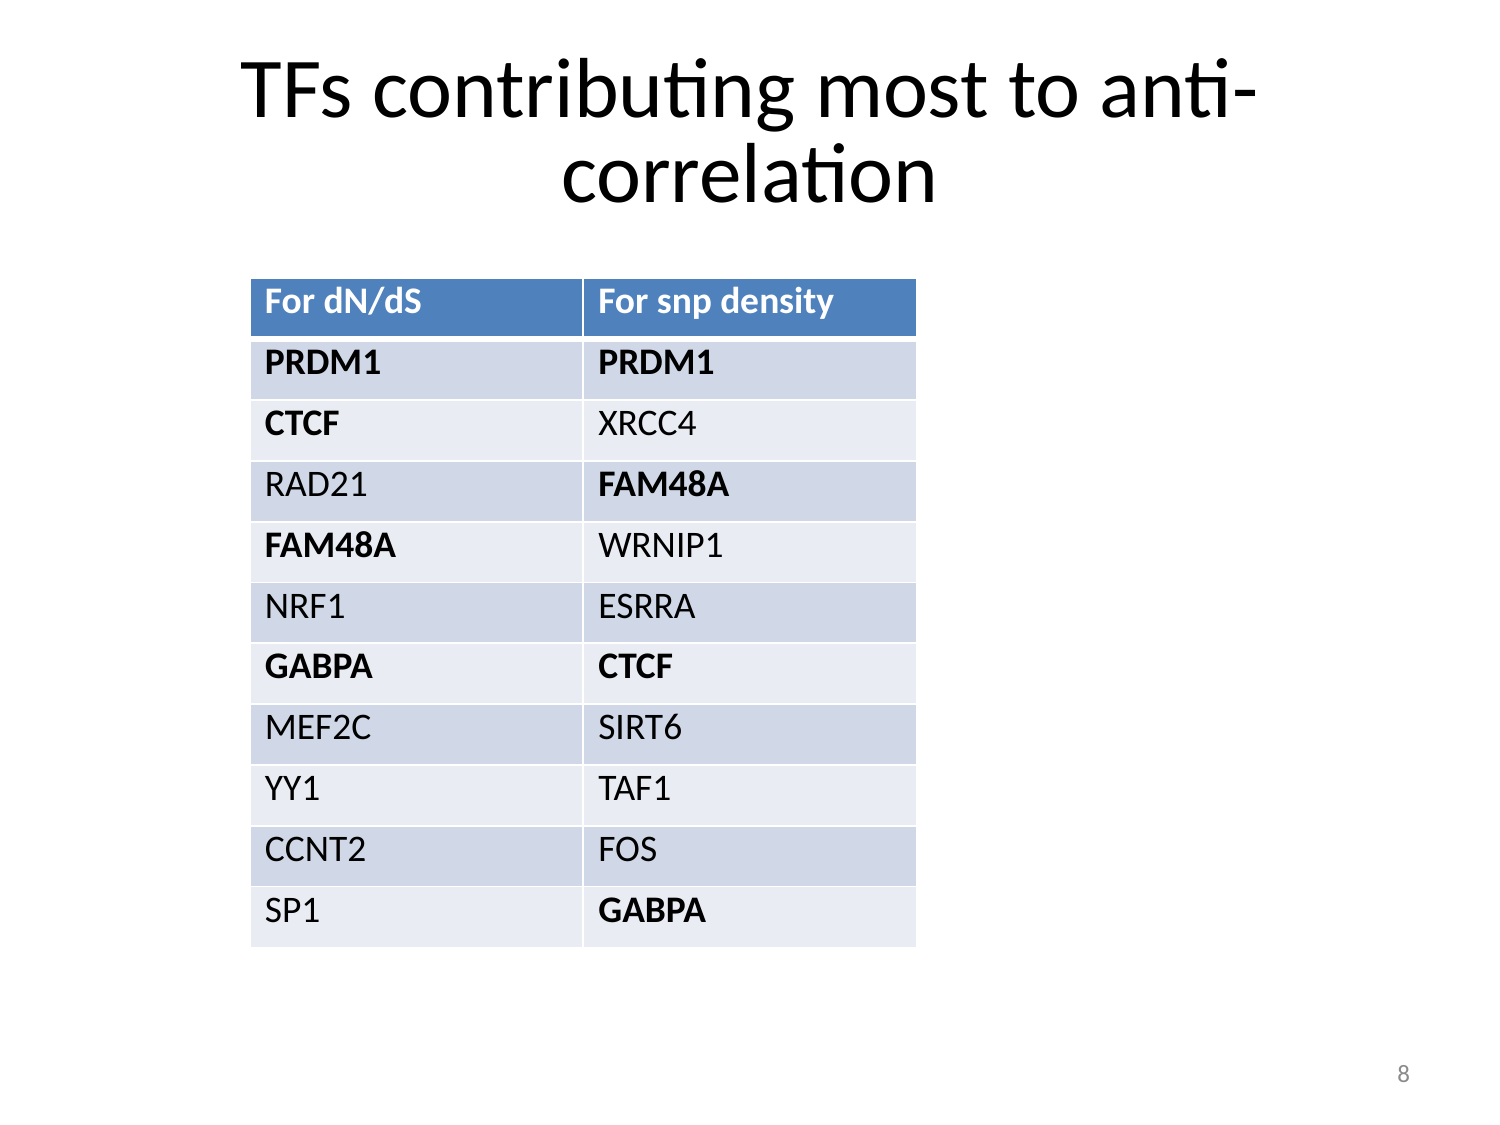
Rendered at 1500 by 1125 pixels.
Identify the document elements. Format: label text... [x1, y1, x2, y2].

table_cell SIRT6 [584, 705, 916, 764]
table_cell CTCF [584, 644, 916, 703]
table_cell FAM48A [251, 523, 582, 582]
table_cell TAF1 [584, 766, 916, 825]
table_header For dN/dS [251, 279, 582, 336]
table_cell YY1 [251, 766, 582, 825]
table_cell CCNT2 [251, 827, 582, 886]
table_cell WRNIP1 [584, 523, 916, 582]
table_cell XRCC4 [584, 401, 916, 460]
slide_number 8 [1074, 1042, 1425, 1103]
table_cell PRDM1 [251, 342, 582, 399]
table_cell RAD21 [251, 462, 582, 521]
table_cell PRDM1 [584, 342, 916, 399]
title TFs contributing most to anti-correlation [75, 45, 1425, 233]
table_cell FOS [584, 827, 916, 886]
table_cell GABPA [251, 644, 582, 703]
table_cell FAM48A [584, 462, 916, 521]
table_header For snp density [584, 279, 916, 336]
table_cell ESRRA [584, 583, 916, 642]
table_cell NRF1 [251, 583, 582, 642]
table_cell CTCF [251, 401, 582, 460]
table_cell SP1 [251, 887, 582, 947]
table_cell GABPA [584, 887, 916, 947]
table_cell MEF2C [251, 705, 582, 764]
